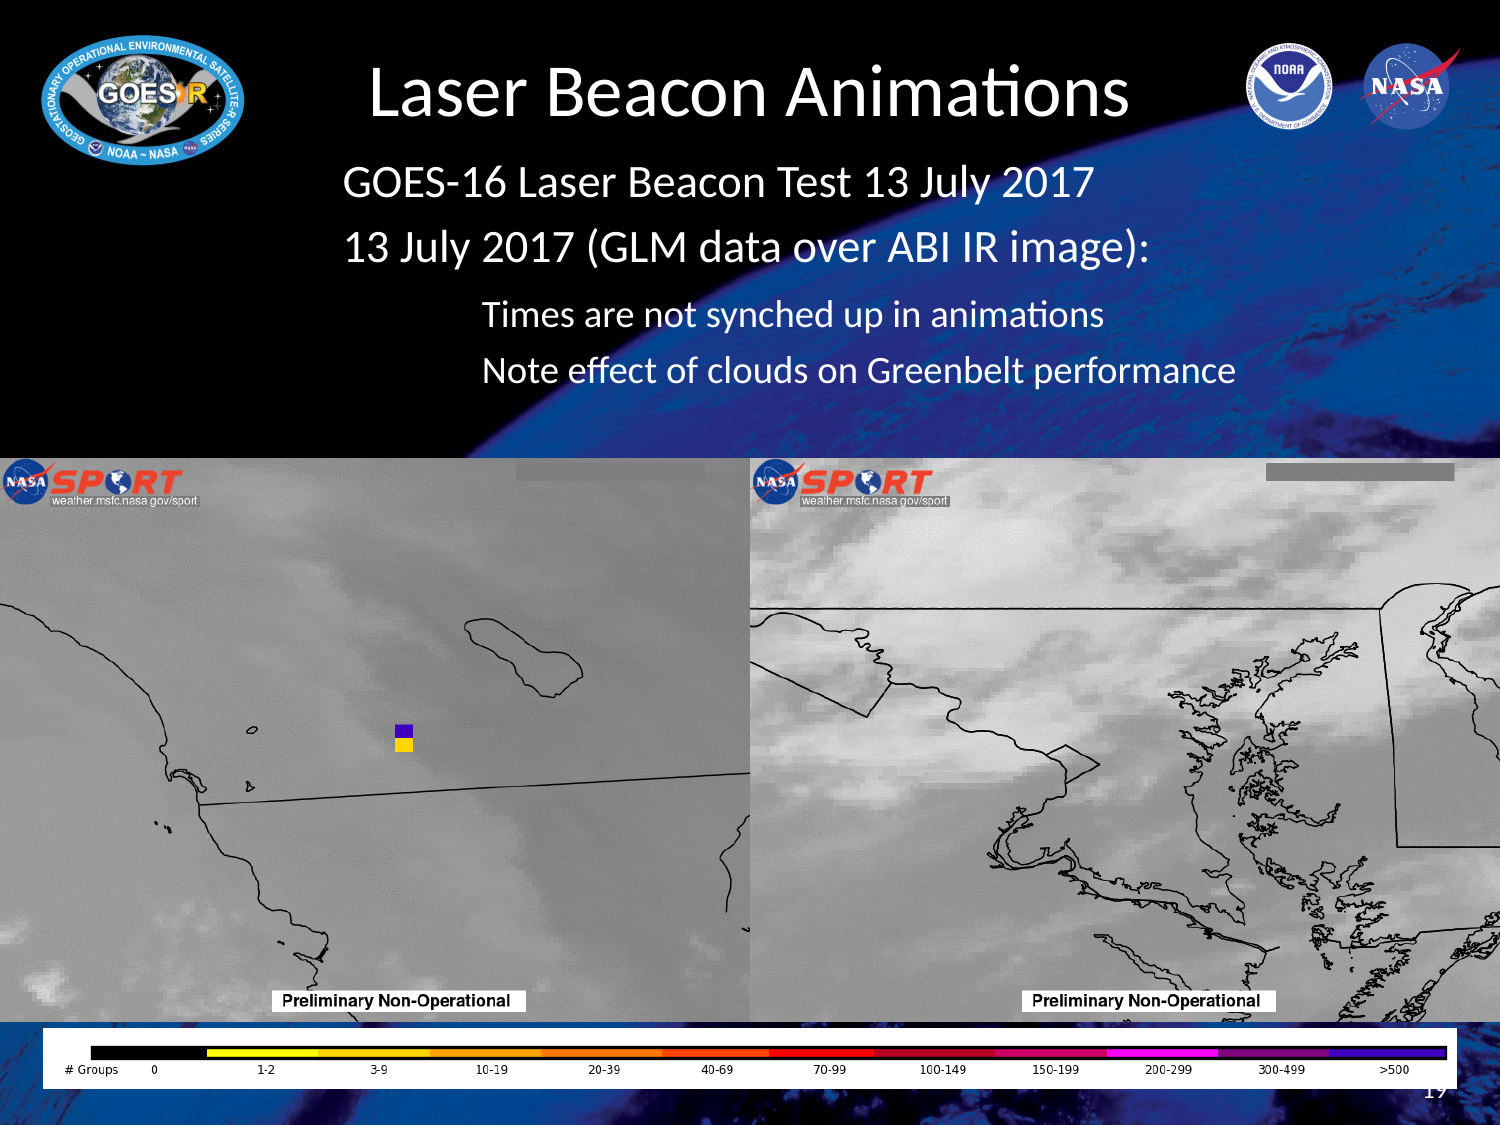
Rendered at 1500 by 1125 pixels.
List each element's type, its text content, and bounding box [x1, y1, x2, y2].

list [0, 458, 748, 1022]
slide_number 19 [1176, 1059, 1463, 1119]
text_box GOES-16 Laser Beacon Test 13 July 2017 13 July 2017 (GLM data over ABI IR image): Times are not synched up in animations Note effect of clouds on Greenbelt performance [342, 151, 1259, 422]
picture [0, 0, 1500, 1125]
title Laser Beacon Animations [75, 0, 1425, 180]
